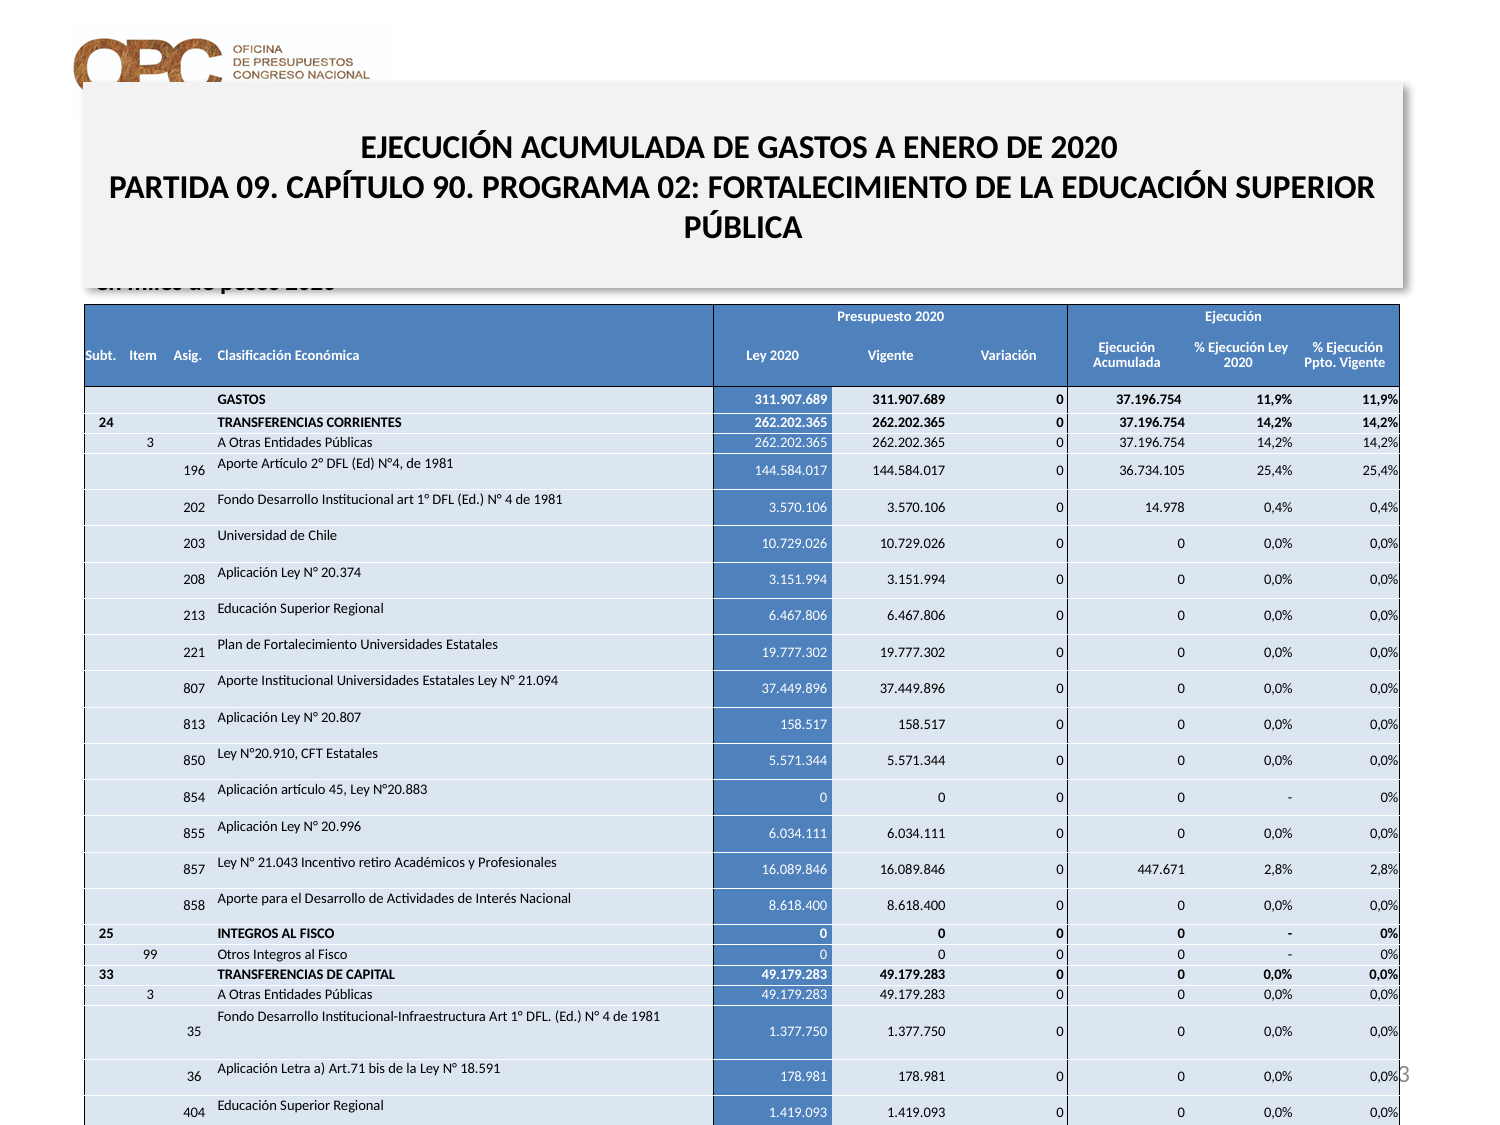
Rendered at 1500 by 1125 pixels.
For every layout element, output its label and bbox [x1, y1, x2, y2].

table_cell [714, 599, 1067, 634]
table_cell [1068, 744, 1399, 779]
table_cell [85, 599, 713, 634]
table_cell [714, 387, 1067, 413]
table_cell [1068, 325, 1399, 386]
table_cell [1068, 966, 1399, 985]
table_cell [1068, 414, 1399, 433]
table_cell [714, 1060, 1067, 1095]
table_cell [714, 1006, 1067, 1059]
table_cell [1068, 925, 1399, 944]
table_cell [714, 744, 1067, 779]
table_header [85, 305, 713, 325]
table_cell [714, 853, 1067, 888]
table_cell [1068, 635, 1399, 670]
table_cell [714, 986, 1067, 1005]
table_cell [1068, 945, 1399, 965]
table_cell [1068, 454, 1399, 489]
table_cell [714, 945, 1067, 965]
table_cell [714, 925, 1067, 944]
table_cell [85, 966, 713, 985]
table_cell [714, 1096, 1067, 1125]
table_cell [85, 490, 713, 525]
table_cell [85, 434, 713, 453]
slide_number [1400, 1042, 1425, 1103]
table_cell [1068, 1060, 1399, 1095]
table_cell [714, 414, 1067, 433]
table_cell [1068, 490, 1399, 525]
table_cell [85, 671, 713, 707]
table_cell [85, 744, 713, 779]
table_cell [1068, 1006, 1399, 1059]
table_cell [1068, 526, 1399, 562]
table_cell [714, 635, 1067, 670]
table_cell [1068, 563, 1399, 598]
table_cell [85, 563, 713, 598]
table_cell [85, 387, 713, 413]
picture [70, 22, 391, 118]
table_cell [85, 816, 713, 852]
table_cell [714, 780, 1067, 815]
table_cell [85, 889, 713, 924]
table_cell [1068, 853, 1399, 888]
table_cell [1068, 708, 1399, 743]
table_cell [85, 1096, 713, 1125]
table_cell [714, 671, 1067, 707]
table_cell [1068, 816, 1399, 852]
table_cell [714, 889, 1067, 924]
table_header [714, 305, 1067, 325]
table_cell [85, 986, 713, 1005]
table_cell [1068, 1096, 1399, 1125]
table_cell [714, 966, 1067, 985]
table_cell [1068, 599, 1399, 634]
table_cell [85, 1060, 713, 1095]
table_cell [714, 526, 1067, 562]
table_cell [714, 325, 1067, 386]
table_cell [1068, 889, 1399, 924]
table_cell [714, 454, 1067, 489]
table_cell [1068, 434, 1399, 453]
table_cell [85, 635, 713, 670]
table_cell [1068, 986, 1399, 1005]
table_cell [1068, 671, 1399, 707]
table_cell [85, 454, 713, 489]
table_cell [1068, 387, 1399, 413]
table_cell [714, 434, 1067, 453]
table_cell [714, 563, 1067, 598]
table_cell [85, 325, 713, 386]
table_cell [85, 708, 713, 743]
table_cell [85, 1006, 713, 1059]
table_cell [1068, 780, 1399, 815]
table_cell [85, 945, 713, 965]
table_cell [85, 853, 713, 888]
table_header [1068, 305, 1399, 325]
table_cell [714, 490, 1067, 525]
table_cell [714, 708, 1067, 743]
table_cell [85, 780, 713, 815]
text_box [81, 257, 1416, 302]
table_cell [85, 526, 713, 562]
table_cell [85, 925, 713, 944]
table_cell [714, 816, 1067, 852]
title [84, 82, 1403, 287]
table_cell [85, 414, 713, 433]
